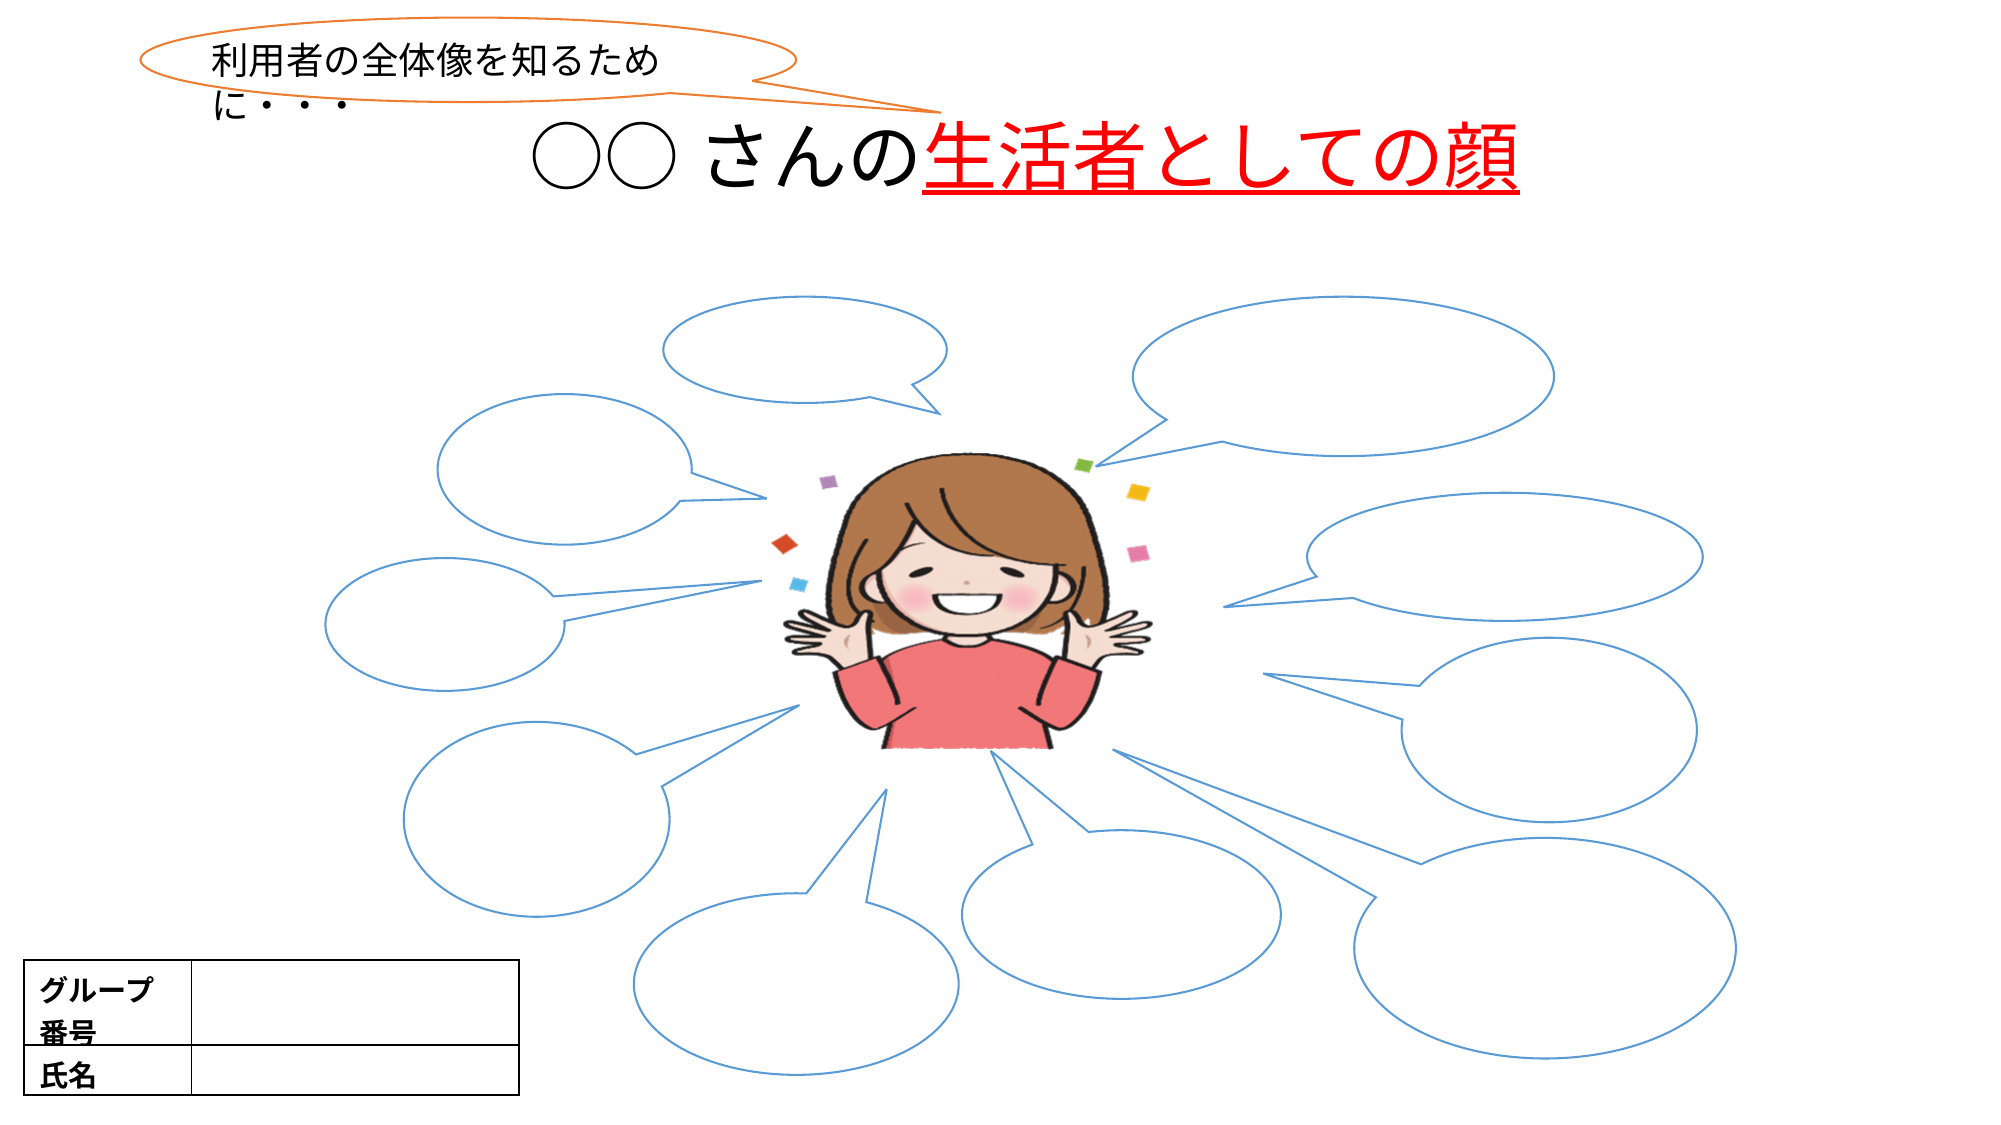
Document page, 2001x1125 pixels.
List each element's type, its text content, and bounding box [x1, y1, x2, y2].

text_box [139, 16, 942, 114]
text_box [1223, 491, 1704, 622]
text_box [662, 295, 948, 416]
text_box 利用者の全体像を知るために・・・ [709, 29, 772, 42]
text_box [436, 393, 729, 546]
text_box [1157, 776, 1737, 1060]
table_cell [192, 1046, 518, 1094]
text_box [960, 776, 1282, 1000]
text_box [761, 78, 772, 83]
text_box [1262, 636, 1698, 824]
text_box [632, 788, 960, 1076]
text_box 利用者の全体像を知るために・・・ [196, 85, 772, 135]
table_header グループ番号 [25, 961, 191, 1044]
table_header [192, 961, 518, 1044]
text_box [324, 556, 729, 692]
text_box ○○さんの生活者としての顔 [514, 102, 1535, 207]
text_box [1131, 295, 1556, 458]
picture [729, 426, 1195, 776]
text_box [402, 720, 729, 918]
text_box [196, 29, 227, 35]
table_cell 氏名 [25, 1046, 191, 1094]
